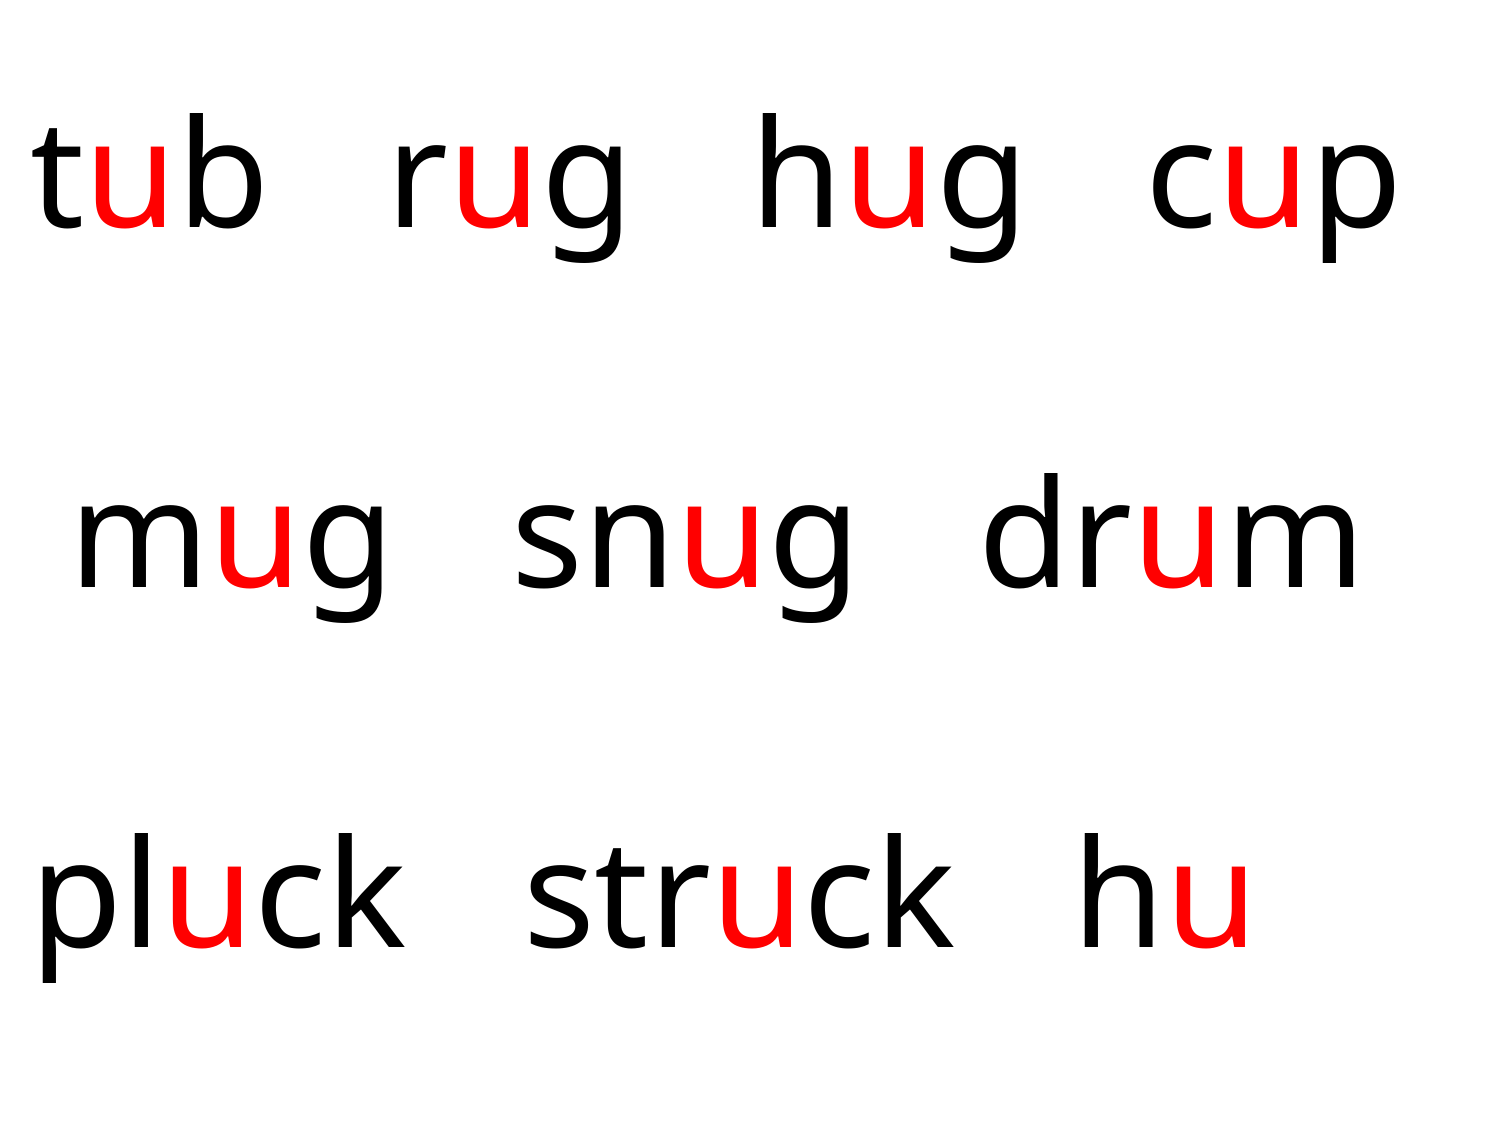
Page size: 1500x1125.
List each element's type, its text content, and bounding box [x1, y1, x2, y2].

text_box tub rug hug cup mug snug drum pluck struck hu [15, 70, 1482, 986]
